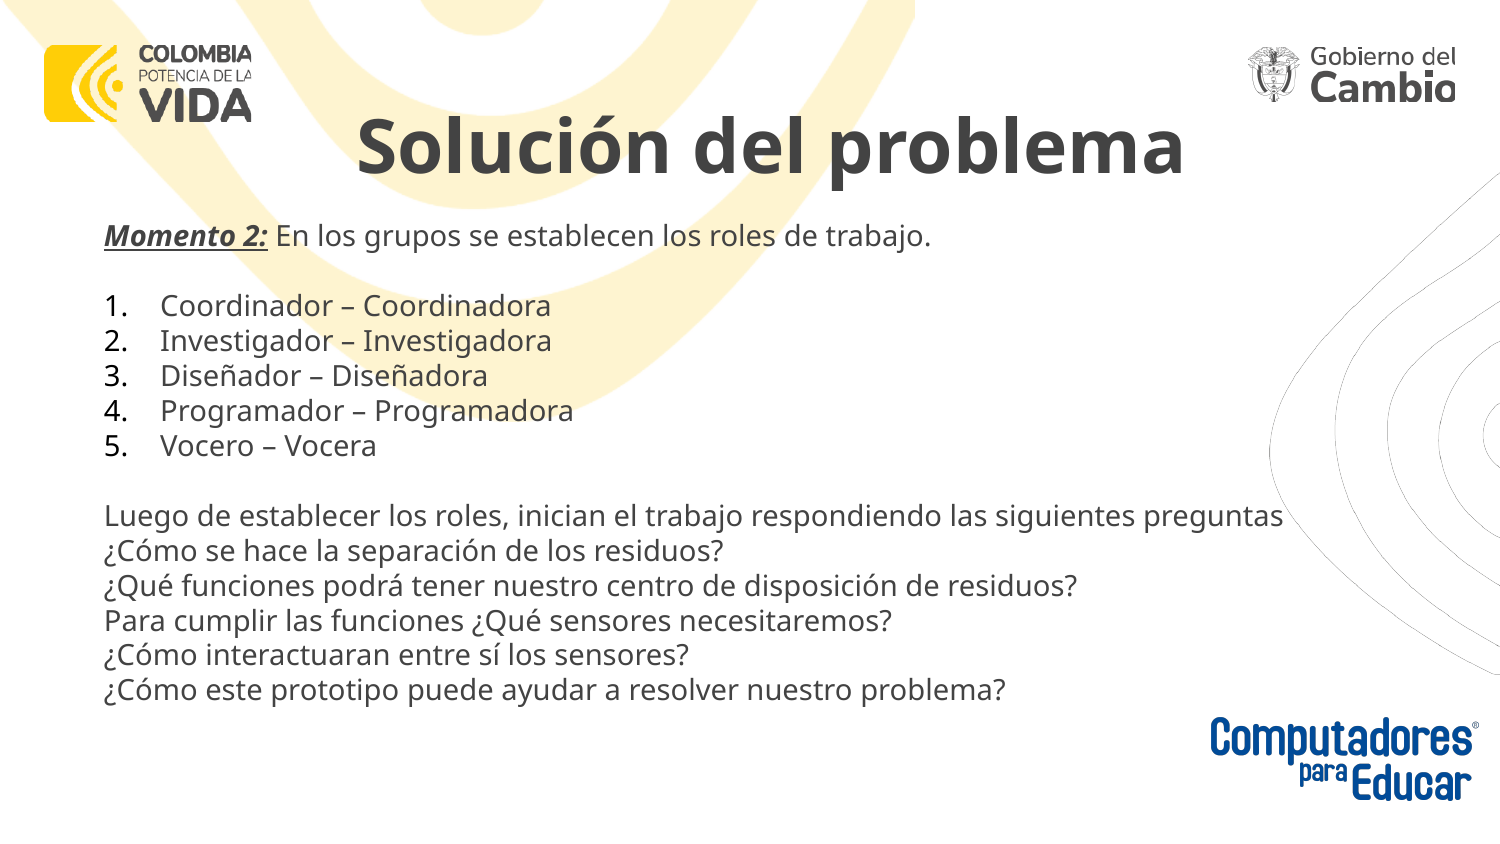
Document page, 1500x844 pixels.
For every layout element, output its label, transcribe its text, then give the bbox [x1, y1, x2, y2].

picture [1269, 169, 1500, 675]
title Solución del problema [302, 83, 1262, 209]
picture [1247, 46, 1456, 102]
text_box Momento 2: En los grupos se establecen los roles de trabajo. Coordinador – Coordinadora Investigador – Investigadora Diseñador – Diseñadora Programador – Programadora Vocero – Vocera Luego de establecer los roles, inician el trabajo respondiendo las siguientes preguntas ¿Cómo se hace la separación de los residuos? ¿Qué funciones podrá tener nuestro centro de disposición de residuos? Para cumplir las funciones ¿Qué sensores necesitaremos? ¿Cómo interactuaran entre sí los sensores? ¿Cómo este prototipo puede ayudar a resolver nuestro problema? [89, 209, 1437, 749]
picture [43, 44, 252, 122]
picture [1210, 716, 1479, 801]
